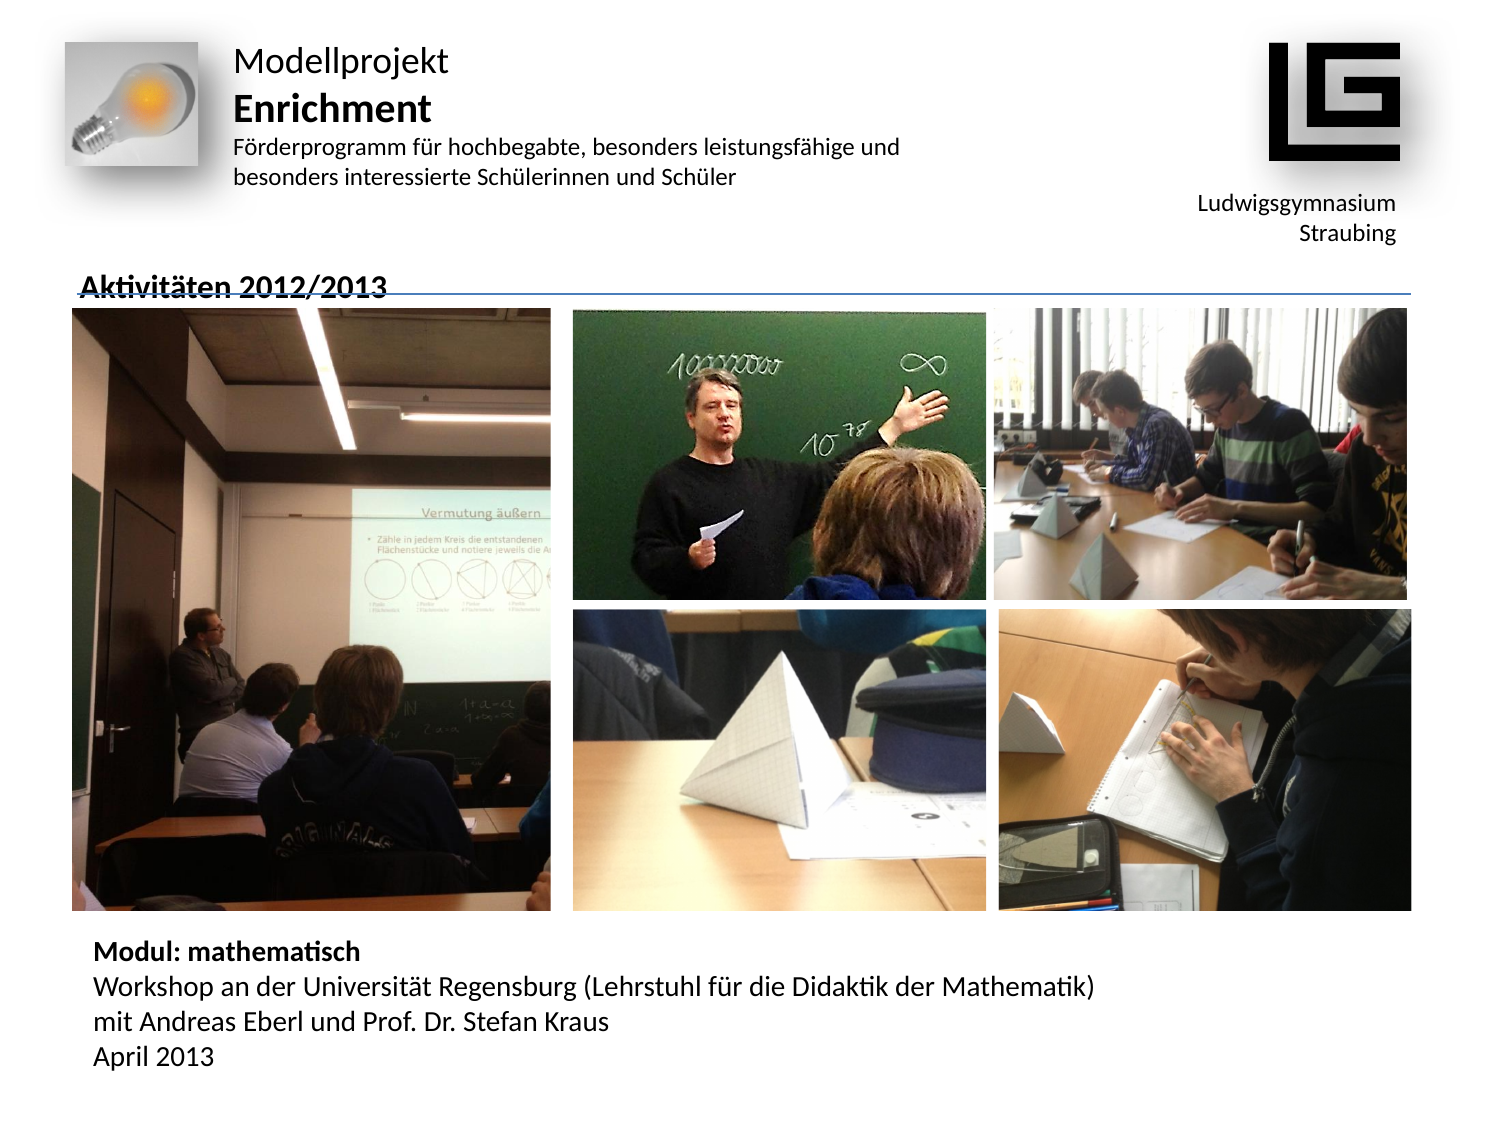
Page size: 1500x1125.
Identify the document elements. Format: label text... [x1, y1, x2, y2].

picture [993, 307, 1407, 600]
picture [997, 609, 1412, 911]
text_box Ludwigsgymnasium Straubing [1175, 179, 1412, 255]
picture [572, 307, 987, 600]
picture [572, 609, 987, 911]
text_box Modul: mathematisch Workshop an der Universität Regensburg (Lehrstuhl für die Didaktik der Mathematik) mit Andreas Eberl und Prof. Dr. Stefan Kraus April 2013 [78, 924, 1378, 1080]
picture [64, 42, 199, 166]
picture [71, 307, 551, 911]
picture [1269, 42, 1400, 162]
text_box Modellprojekt Enrichment Förderprogramm für hochbegabte, besonders leistungsfähige und besonders interessierte Schülerinnen und Schüler [218, 28, 939, 198]
text_box Aktivitäten 2012/2013 [64, 237, 609, 313]
